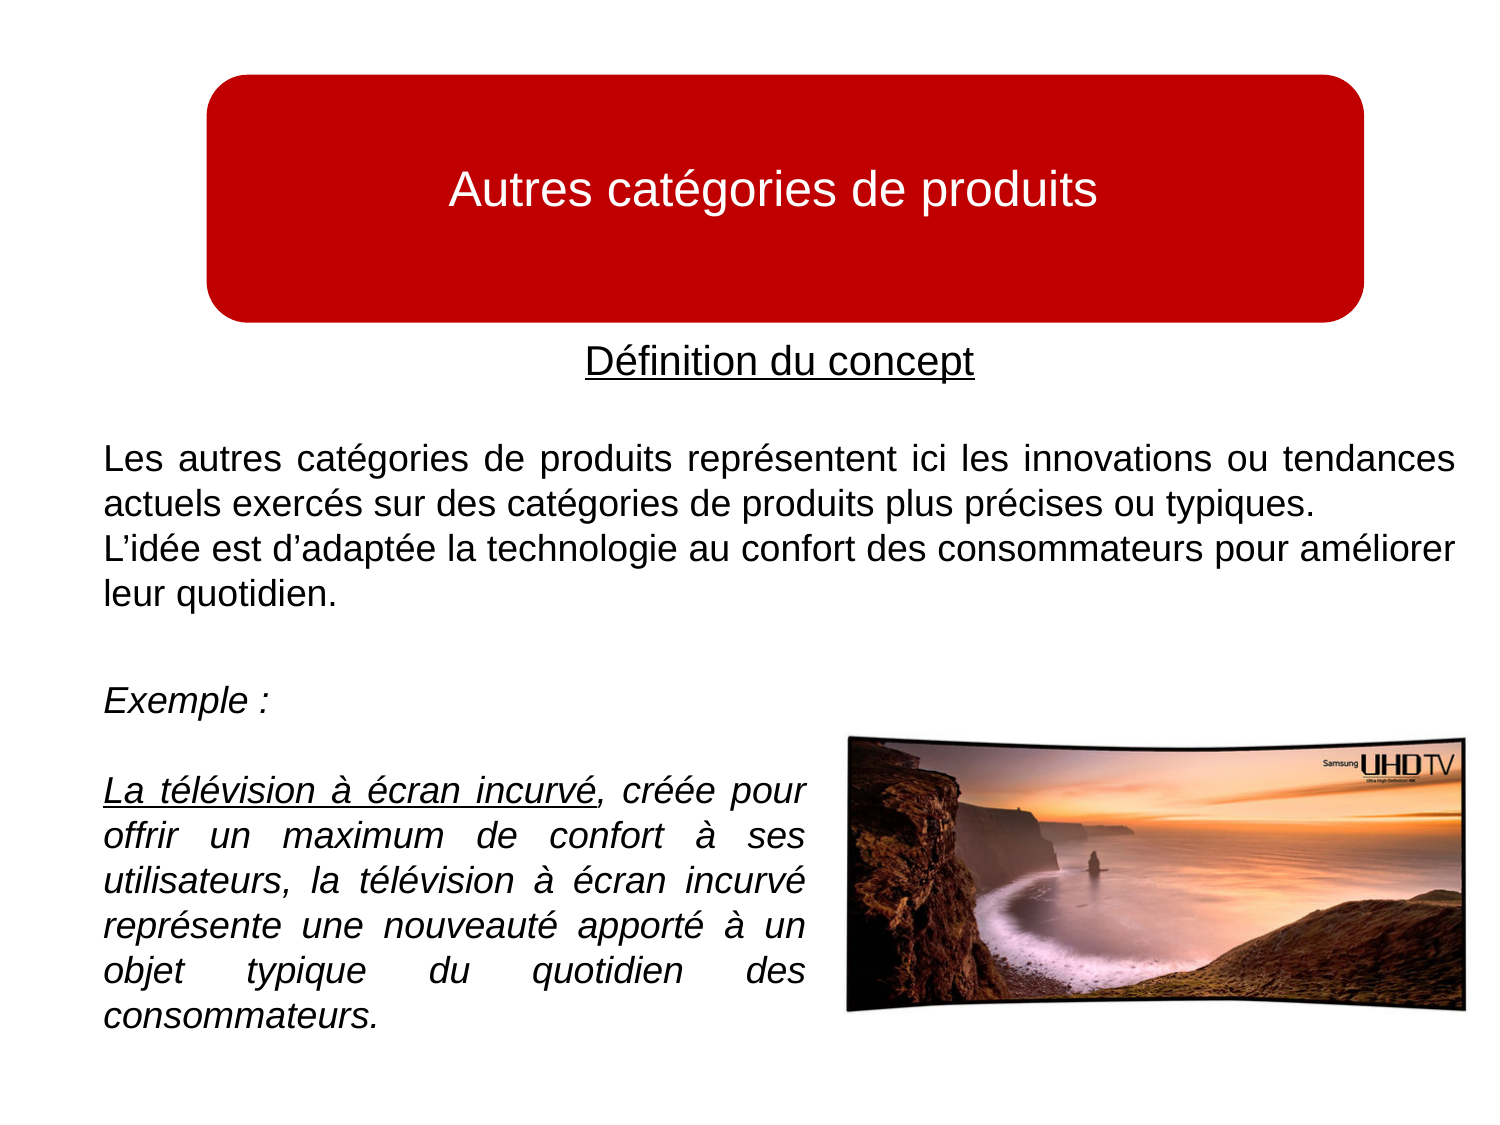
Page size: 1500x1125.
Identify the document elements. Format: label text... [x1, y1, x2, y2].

picture [835, 668, 1471, 1093]
text_box [204, 72, 1367, 325]
text_box Exemple : La télévision à écran incurvé, créée pour offrir un maximum de confort à ses utilisateurs, la télévision à écran incurvé représente une nouveauté apporté à un objet typique du quotidien des consommateurs. [88, 668, 821, 1044]
text_box Définition du concept Les autres catégories de produits représentent ici les innovations ou tendances actuels exercés sur des catégories de produits plus précises ou typiques. L’idée est d’adaptée la technologie au confort des consommateurs pour améliorer leur quotidien. [88, 326, 1471, 622]
text_box Autres catégories de produits [301, 148, 1247, 224]
